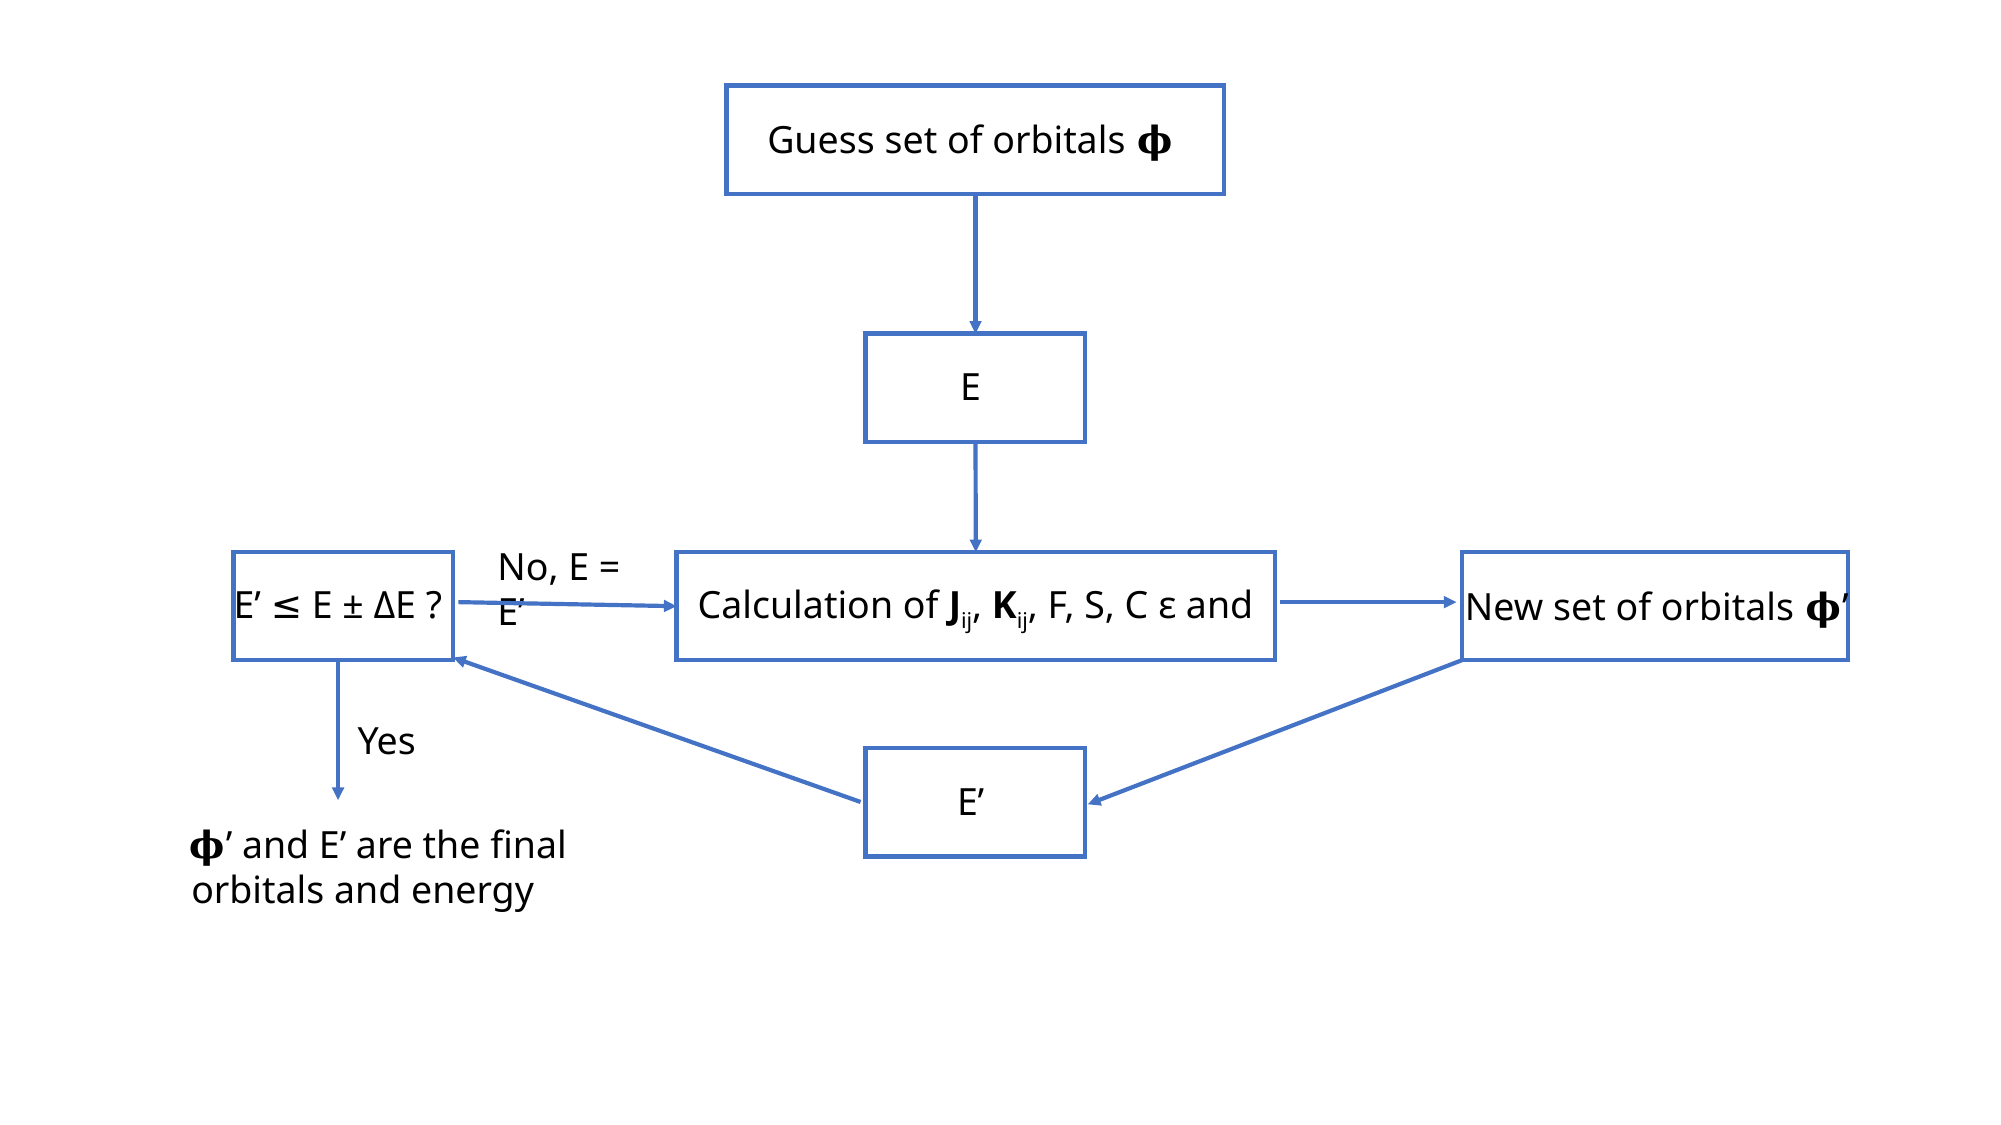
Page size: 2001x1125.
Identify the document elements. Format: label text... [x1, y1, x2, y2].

text_box 𝛟’ and E’ are the final orbitals and energy [123, 813, 622, 919]
text_box [865, 830, 1086, 857]
text_box Guess set of orbitals 𝛟 [726, 108, 1225, 169]
text_box [726, 169, 1225, 195]
text_box [675, 551, 1276, 661]
text_box [1461, 635, 1849, 661]
text_box [726, 84, 1225, 108]
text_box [453, 657, 861, 802]
text_box No, E = E’ [482, 535, 667, 602]
text_box E’ ≤ E ± ΔE ? [93, 573, 482, 634]
text_box New set of orbitals 𝛟’ [1412, 575, 1911, 635]
text_box E [726, 355, 1225, 416]
text_box [865, 747, 1086, 770]
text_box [1087, 660, 1462, 805]
text_box E’ [726, 770, 1225, 830]
text_box Yes [342, 709, 434, 770]
text_box No, E = E’ [482, 605, 667, 641]
text_box [232, 551, 454, 573]
text_box [865, 416, 1086, 443]
text_box [1461, 551, 1849, 575]
text_box [232, 634, 454, 661]
text_box [865, 333, 1086, 355]
